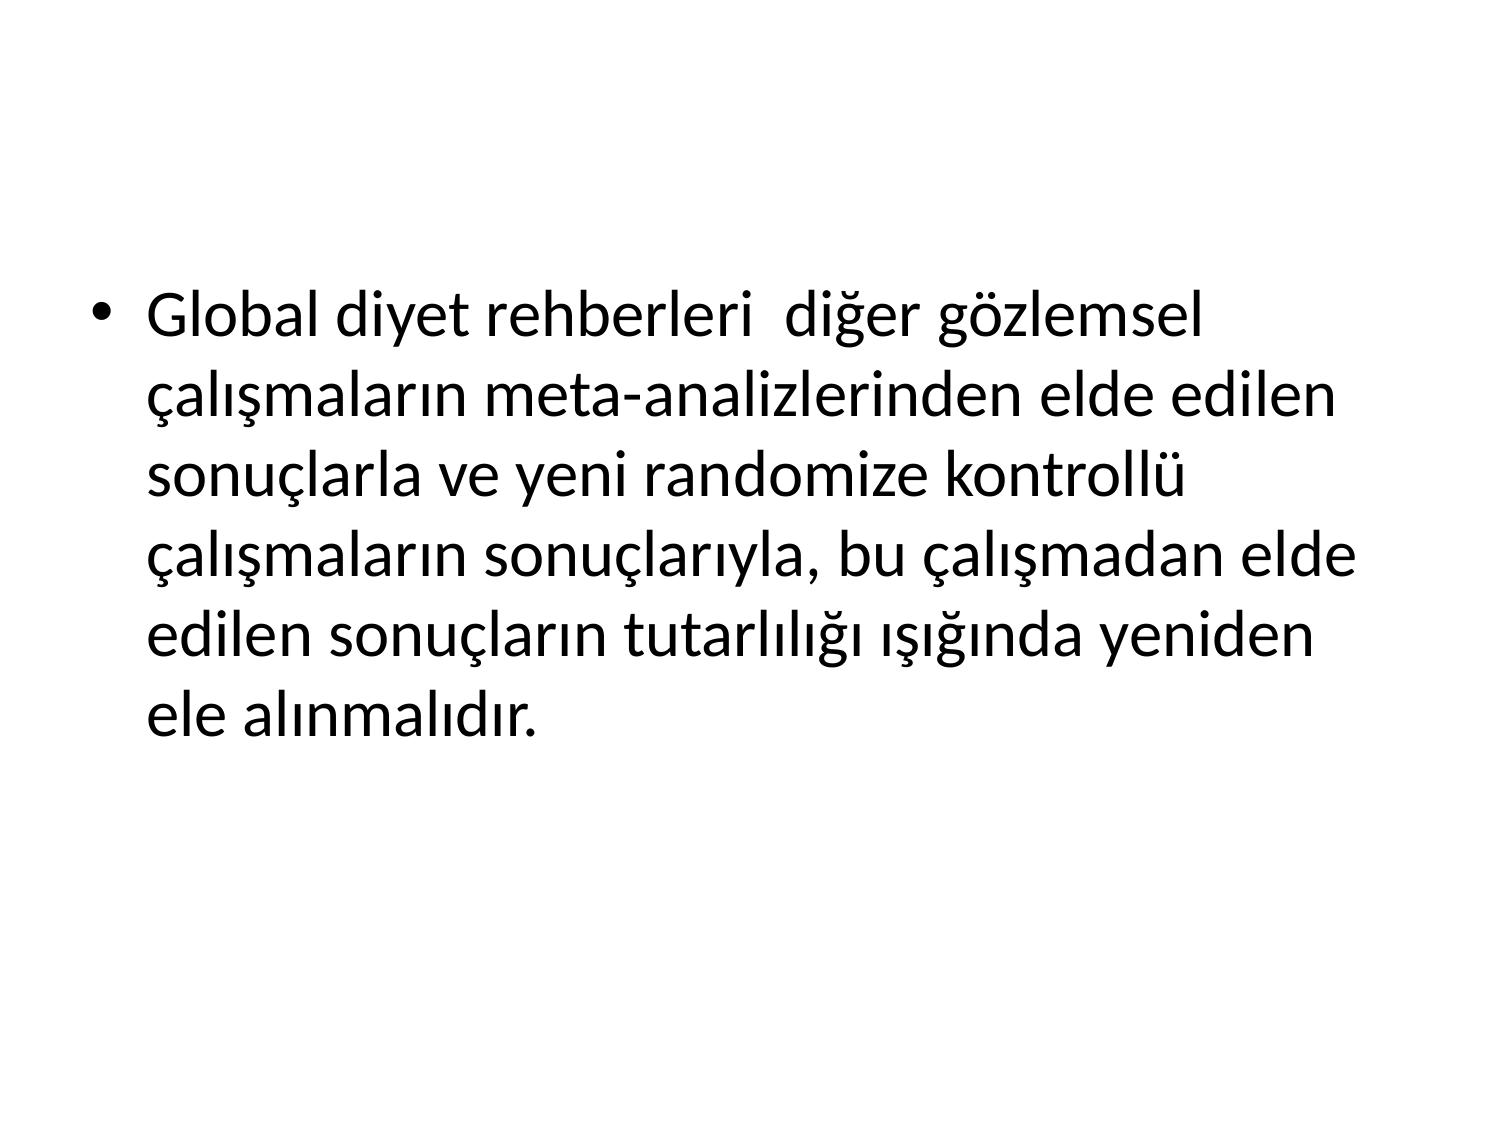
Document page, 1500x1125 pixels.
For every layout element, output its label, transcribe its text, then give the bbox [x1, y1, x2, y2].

list Global diyet rehberleri diğer gözlemsel çalışmaların meta-analizlerinden elde edilen sonuçlarla ve yeni randomize kontrollü çalışmaların sonuçlarıyla, bu çalışmadan elde edilen sonuçların tutarlılığı ışığında yeniden ele alınmalıdır. [75, 262, 1425, 1005]
